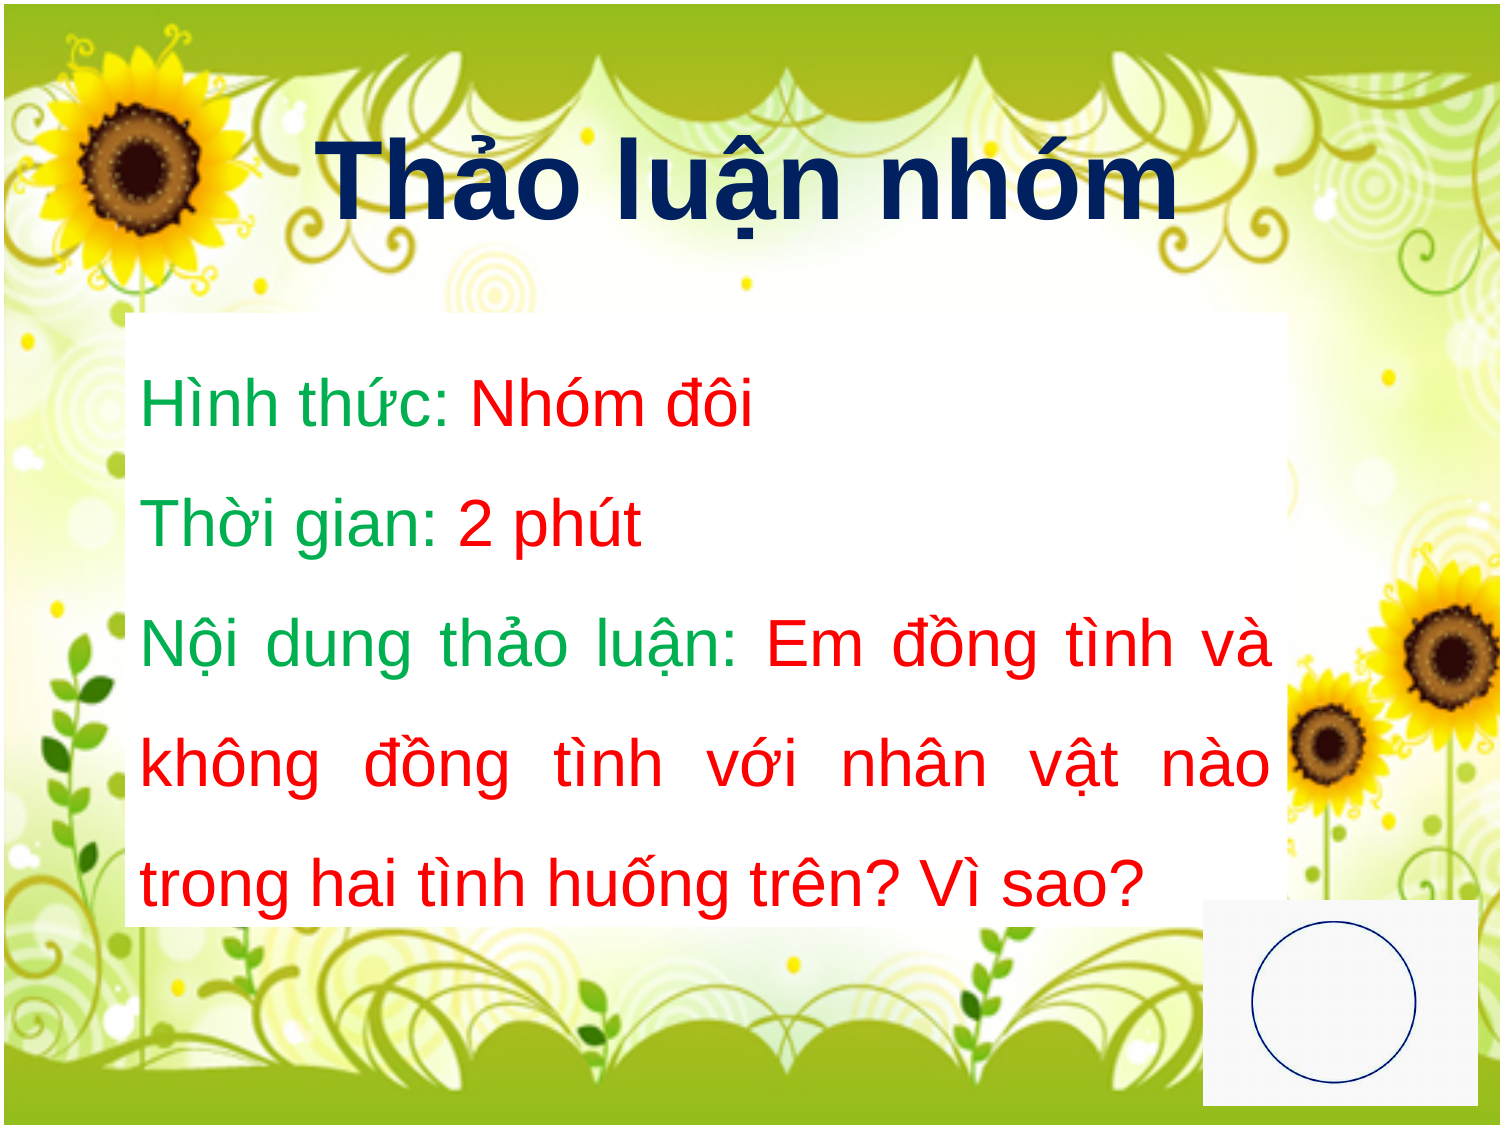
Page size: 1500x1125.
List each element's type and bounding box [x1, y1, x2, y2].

list [4, 4, 1500, 1125]
text_box [1202, 899, 1479, 1107]
